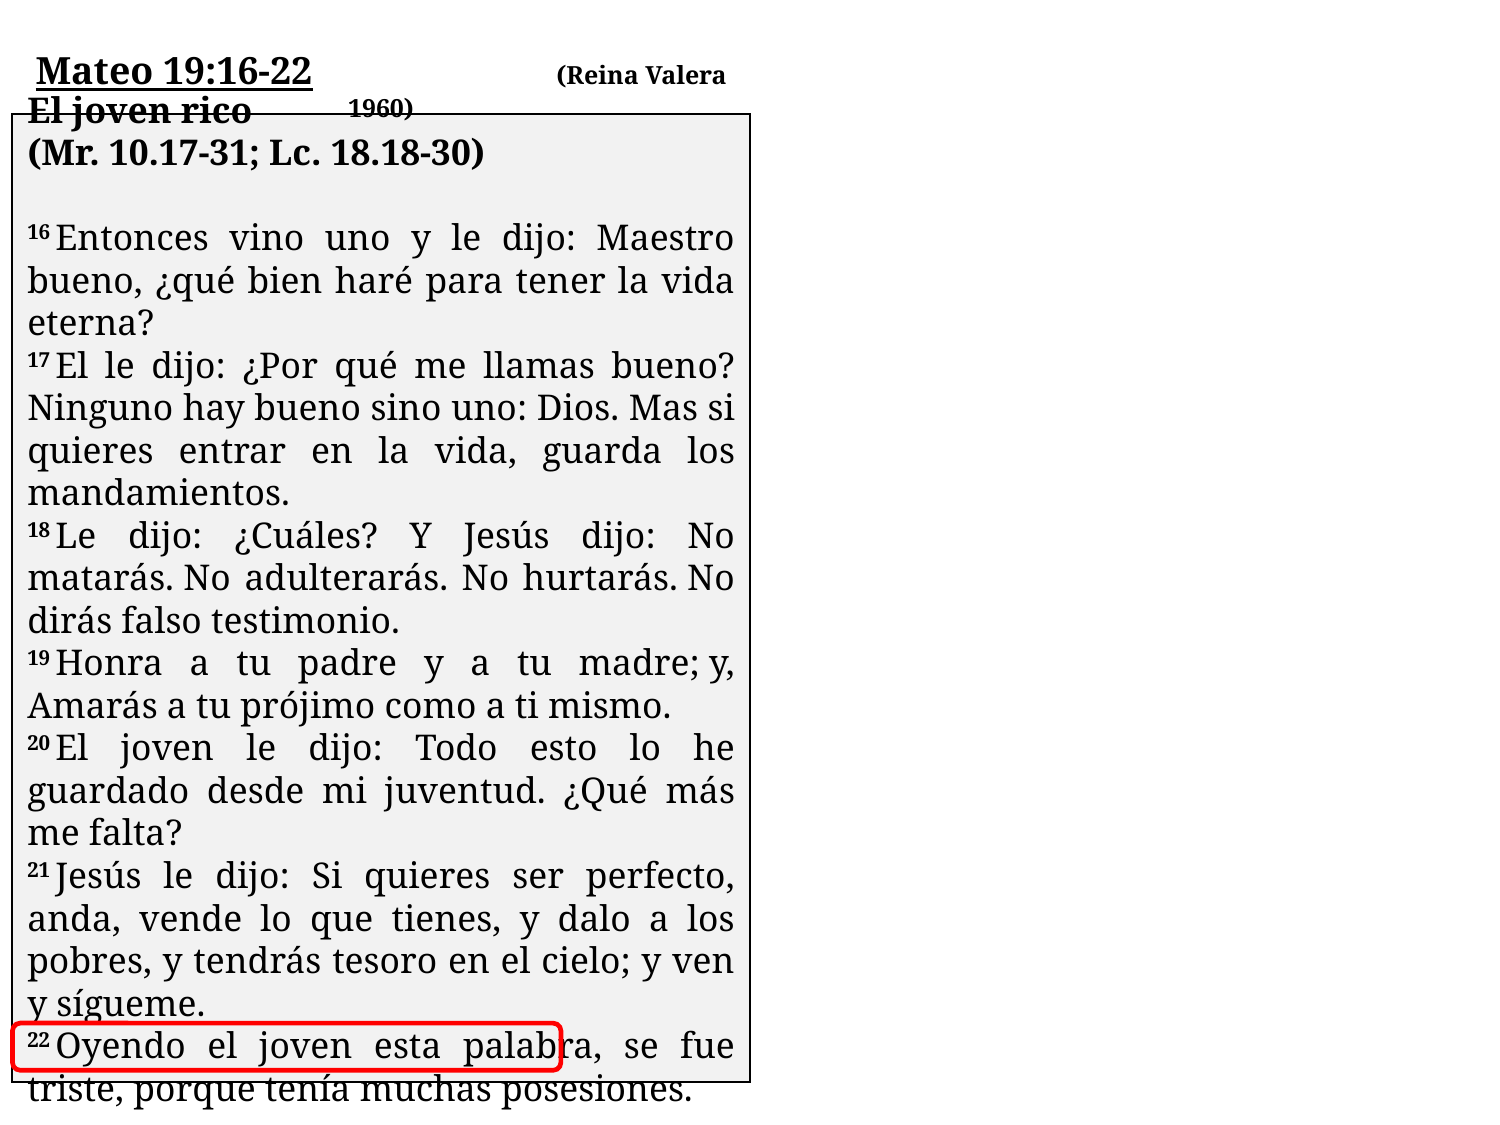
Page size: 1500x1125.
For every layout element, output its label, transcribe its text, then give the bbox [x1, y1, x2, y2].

text_box [11, 1022, 562, 1072]
text_box El joven rico (Mr. 10.17-31; Lc. 18.18-30) 16 Entonces vino uno y le dijo: Maestro bueno, ¿qué bien haré para tener la vida eterna? 17 El le dijo: ¿Por qué me llamas bueno? Ninguno hay bueno sino uno: Dios. Mas si quieres entrar en la vida, guarda los mandamientos. 18 Le dijo: ¿Cuáles? Y Jesús dijo: No matarás. No adulterarás. No hurtarás. No dirás falso testimonio. 19 Honra a tu padre y a tu madre; y, Amarás a tu prójimo como a ti mismo. 20 El joven le dijo: Todo esto lo he guardado desde mi juventud. ¿Qué más me falta? 21 Jesús le dijo: Si quieres ser perfecto, anda, vende lo que tienes, y dalo a los pobres, y tendrás tesoro en el cielo; y ven y sígueme. 22 Oyendo el joven esta palabra, se fue triste, porque tenía muchas posesiones. [11, 113, 751, 1083]
text_box Mateo 19:16-22 (Reina Valera 1960) [12, 39, 750, 130]
